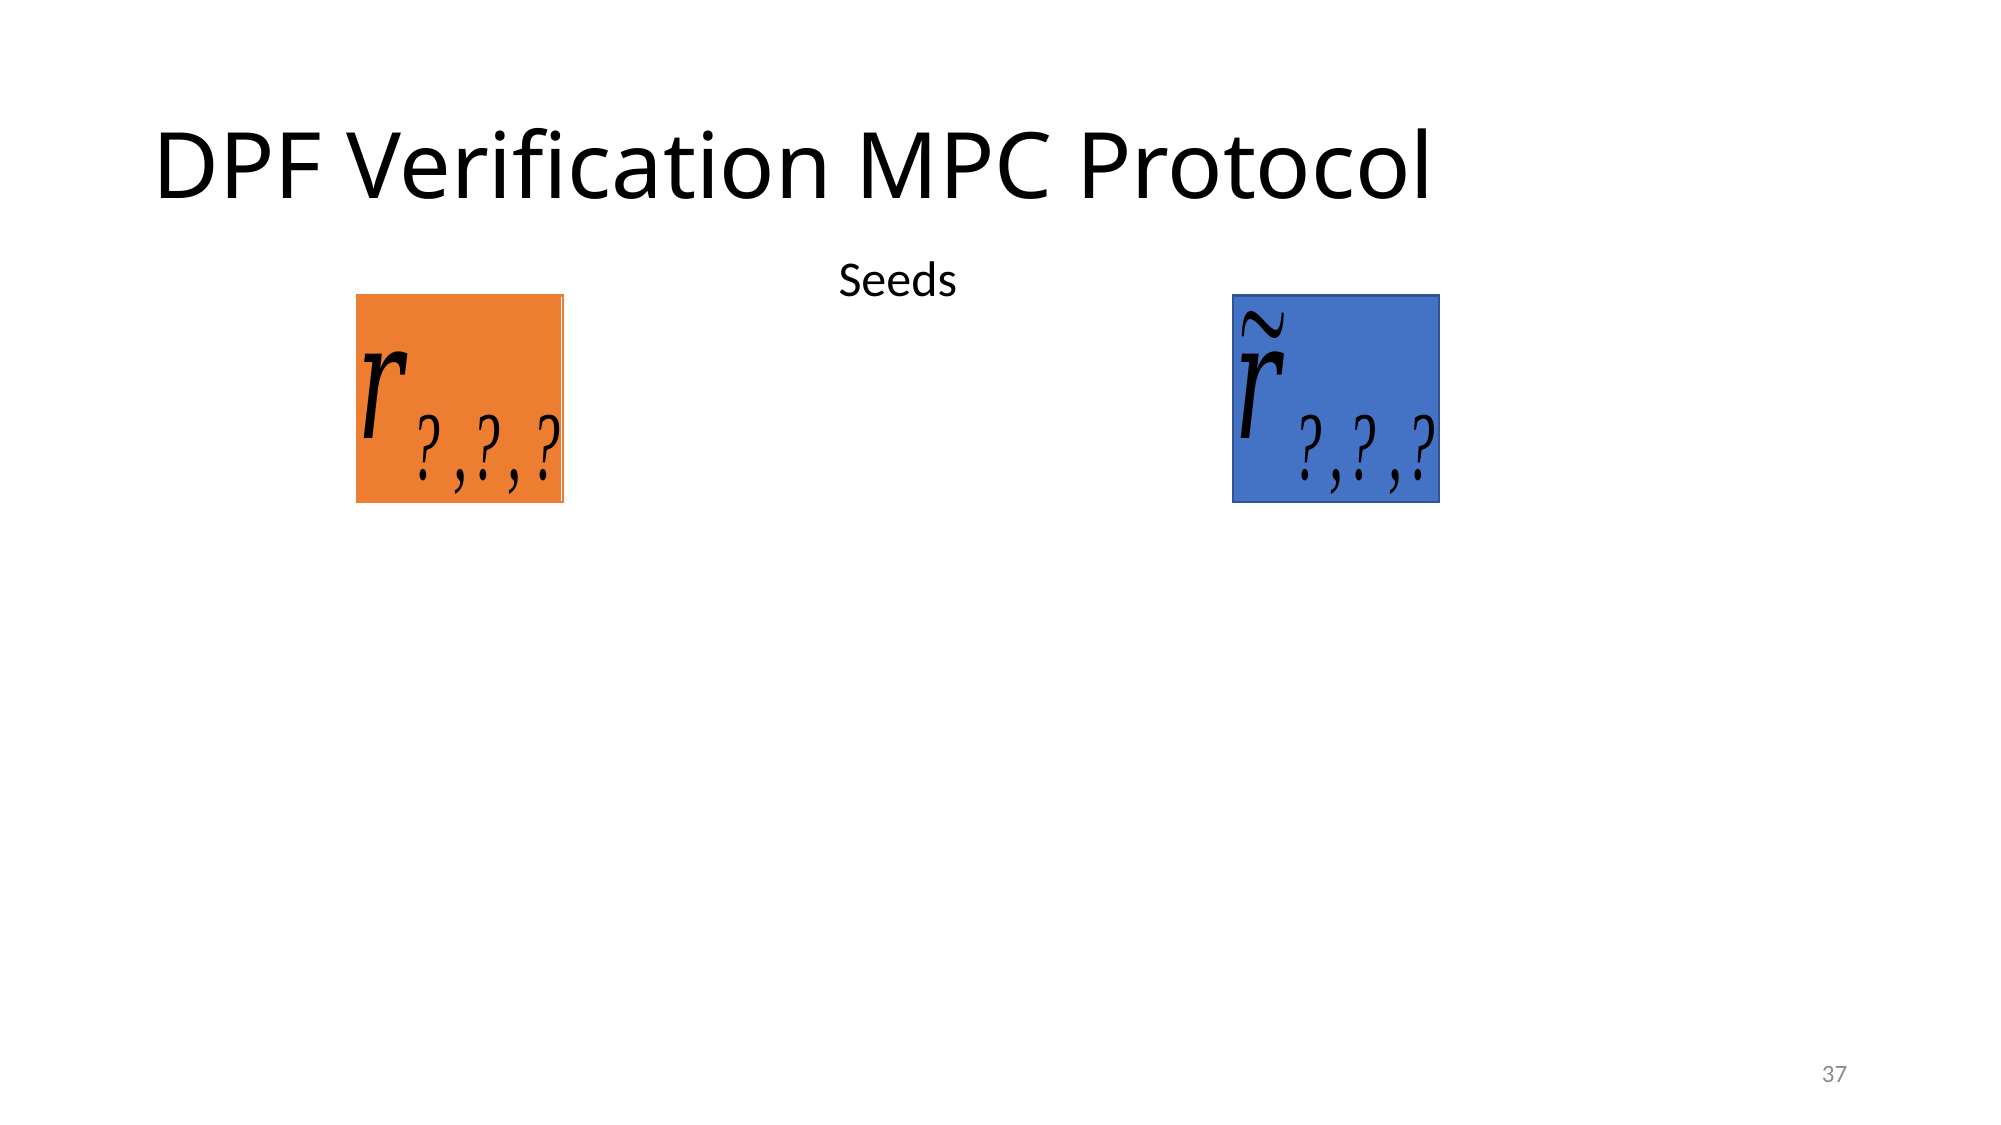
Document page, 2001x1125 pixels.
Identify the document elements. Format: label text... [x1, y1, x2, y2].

title DPF Verification MPC Protocol [137, 59, 1863, 278]
text_box Seeds [823, 239, 973, 315]
slide_number 36 [1412, 1042, 1863, 1103]
